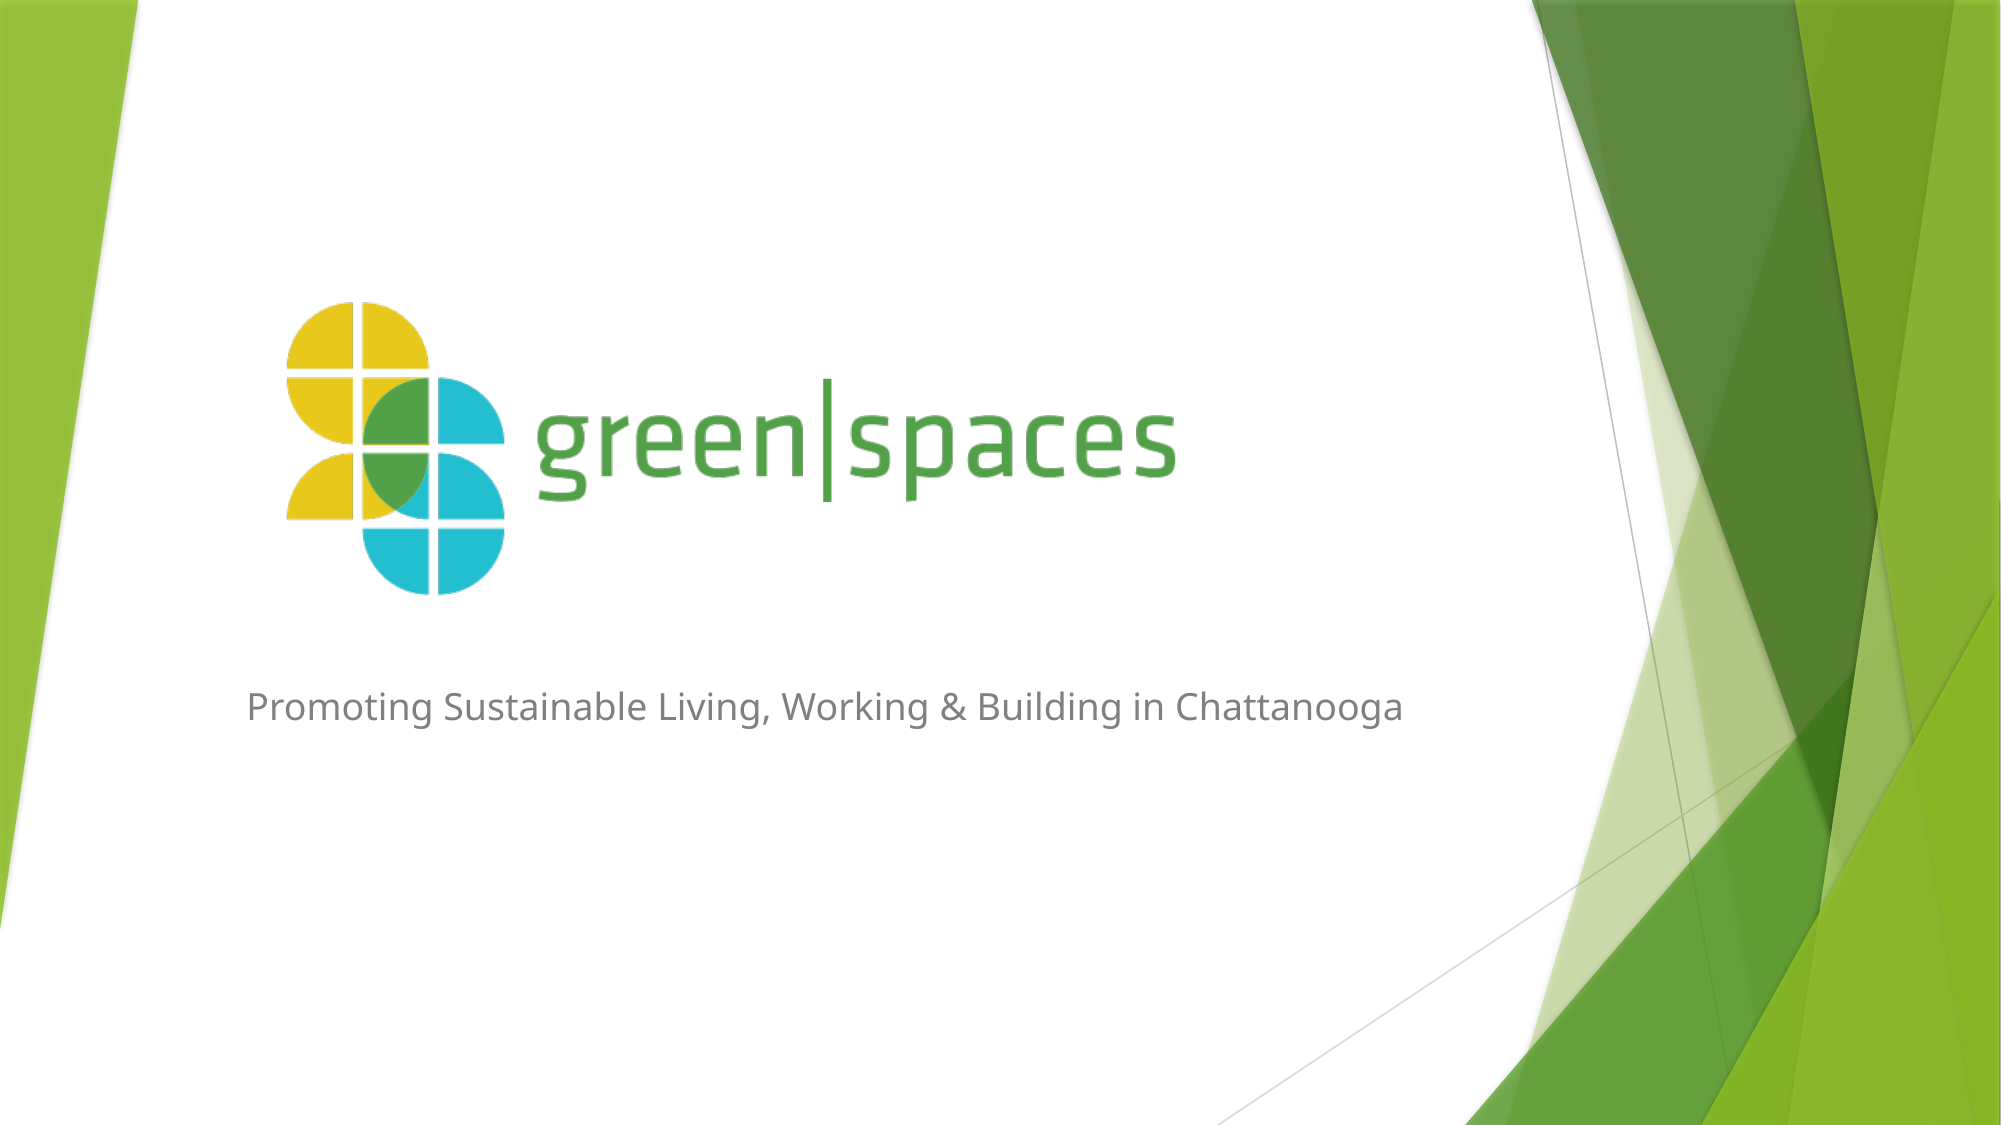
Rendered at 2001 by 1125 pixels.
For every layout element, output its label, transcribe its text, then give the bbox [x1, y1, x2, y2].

subtitle Promoting Sustainable Living, Working & Building in Chattanooga [145, 675, 1420, 856]
picture [219, 269, 1260, 652]
